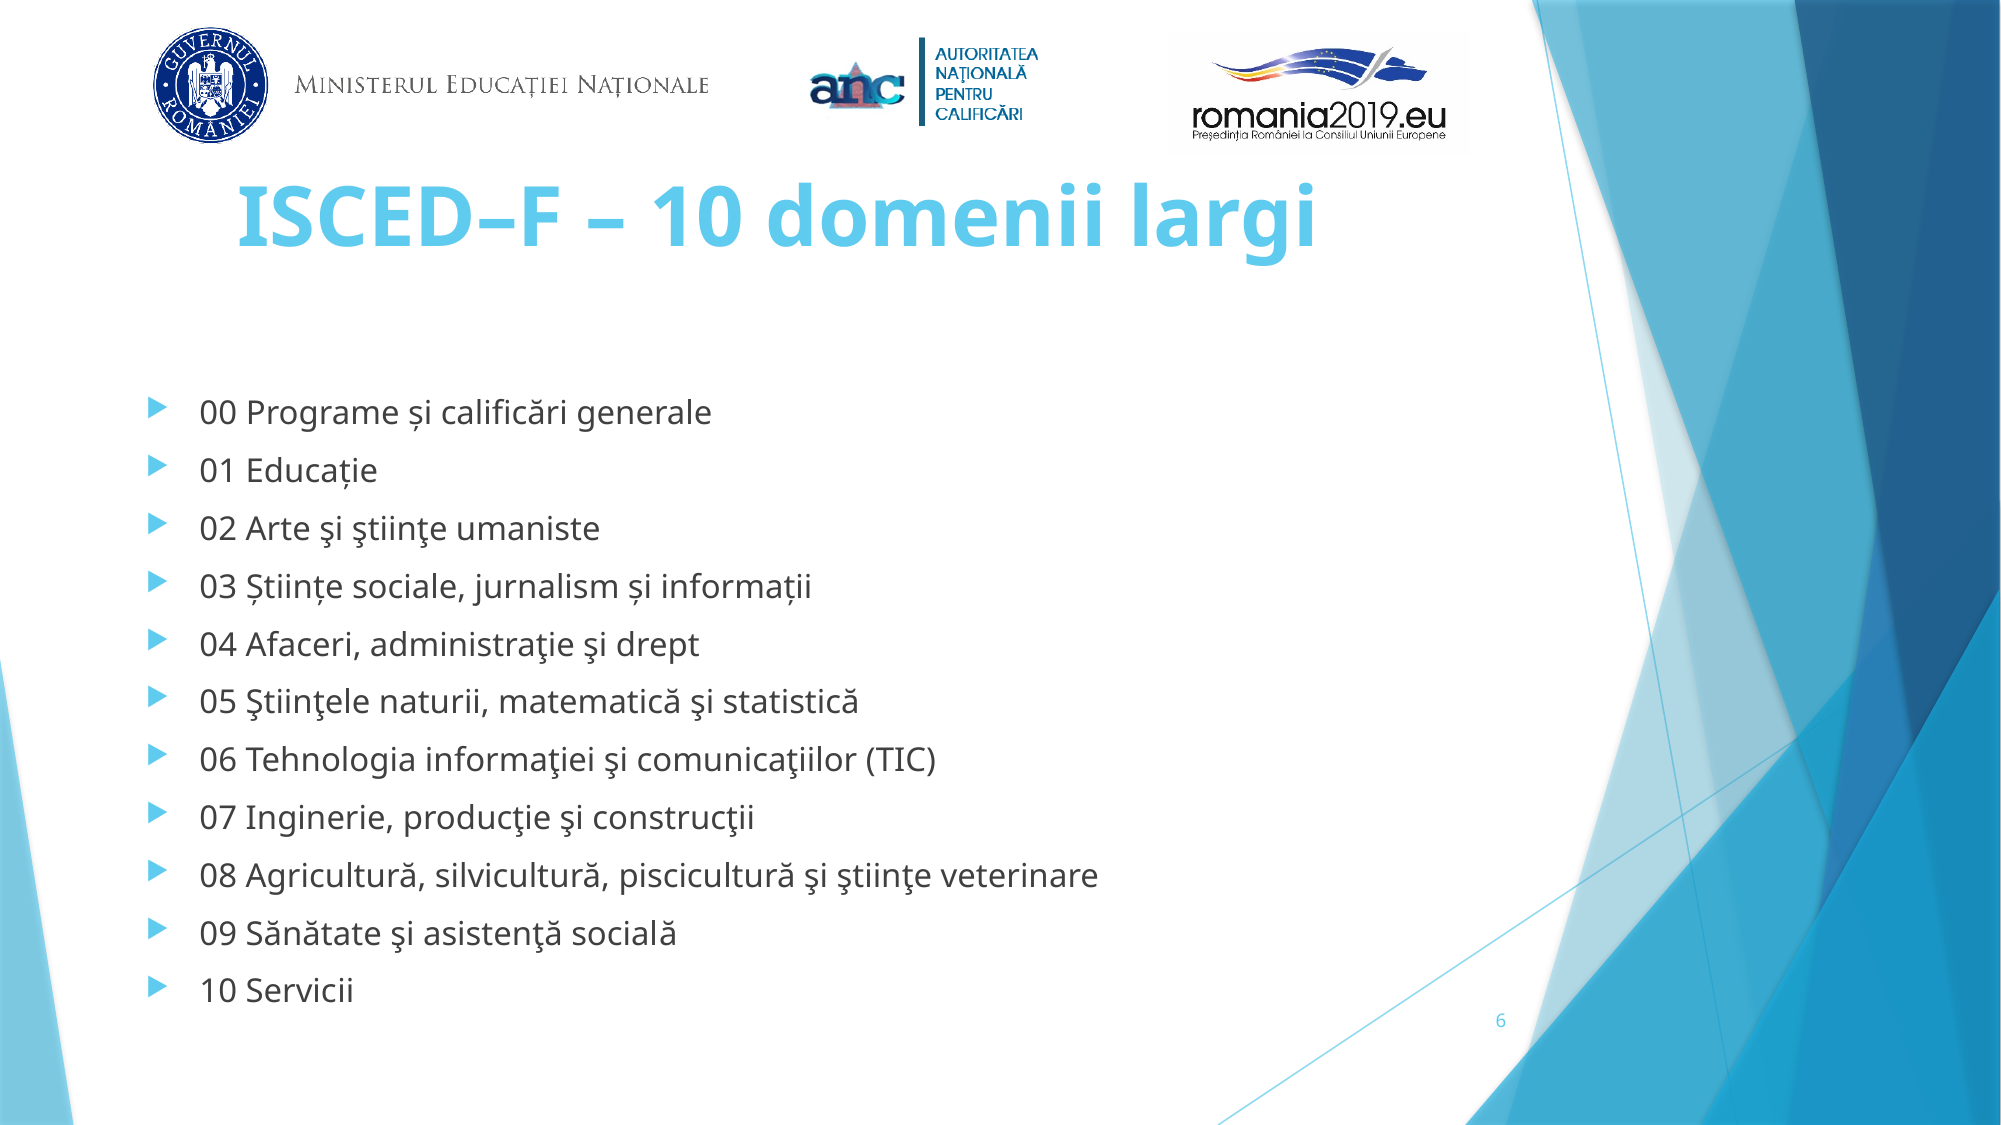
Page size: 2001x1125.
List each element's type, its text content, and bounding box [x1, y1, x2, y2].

slide_number 6 [1409, 991, 1522, 1051]
title ISCED–F – 10 domenii largi [82, 155, 1496, 310]
picture [801, 31, 1049, 138]
list 00 Programe și calificări generale 01 Educație 02 Arte şi ştiinţe umaniste 03 Științe sociale, jurnalism și informații 04 Afaceri, administraţie şi drept 05 Ştiinţele naturii, matematică şi statistică 06 Tehnologia informaţiei şi comunicaţiilor (TIC) 07 Inginerie, producţie şi construcţii 08 Agricultură, silvicultură, piscicultură şi ştiinţe veterinare 09 Sănătate şi asistenţă socială 10 Servicii [130, 384, 1542, 1021]
picture [1168, 31, 1470, 155]
picture [151, 25, 708, 144]
